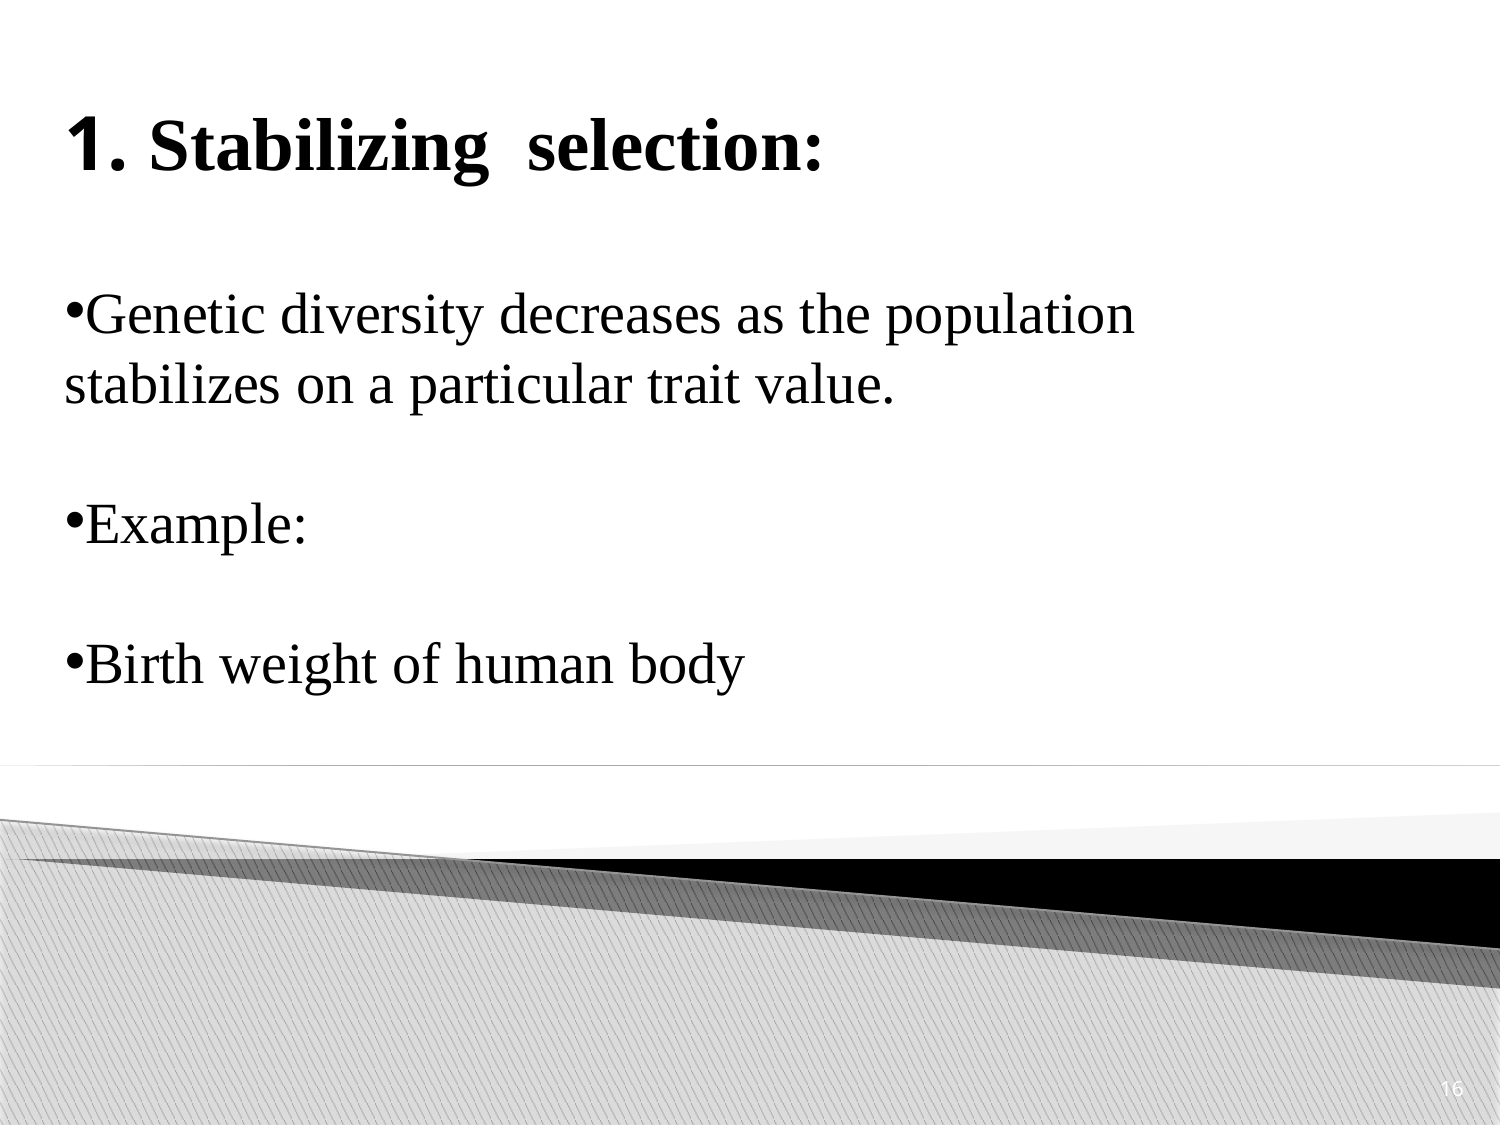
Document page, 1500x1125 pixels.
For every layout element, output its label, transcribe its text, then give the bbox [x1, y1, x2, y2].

picture [5, 859, 1500, 989]
slide_number 16 [1418, 1051, 1479, 1112]
text_box 1. Stabilizing selection: Genetic diversity decreases as the population stabilizes on a particular trait value. Example: Birth weight of human body [49, 87, 1250, 773]
